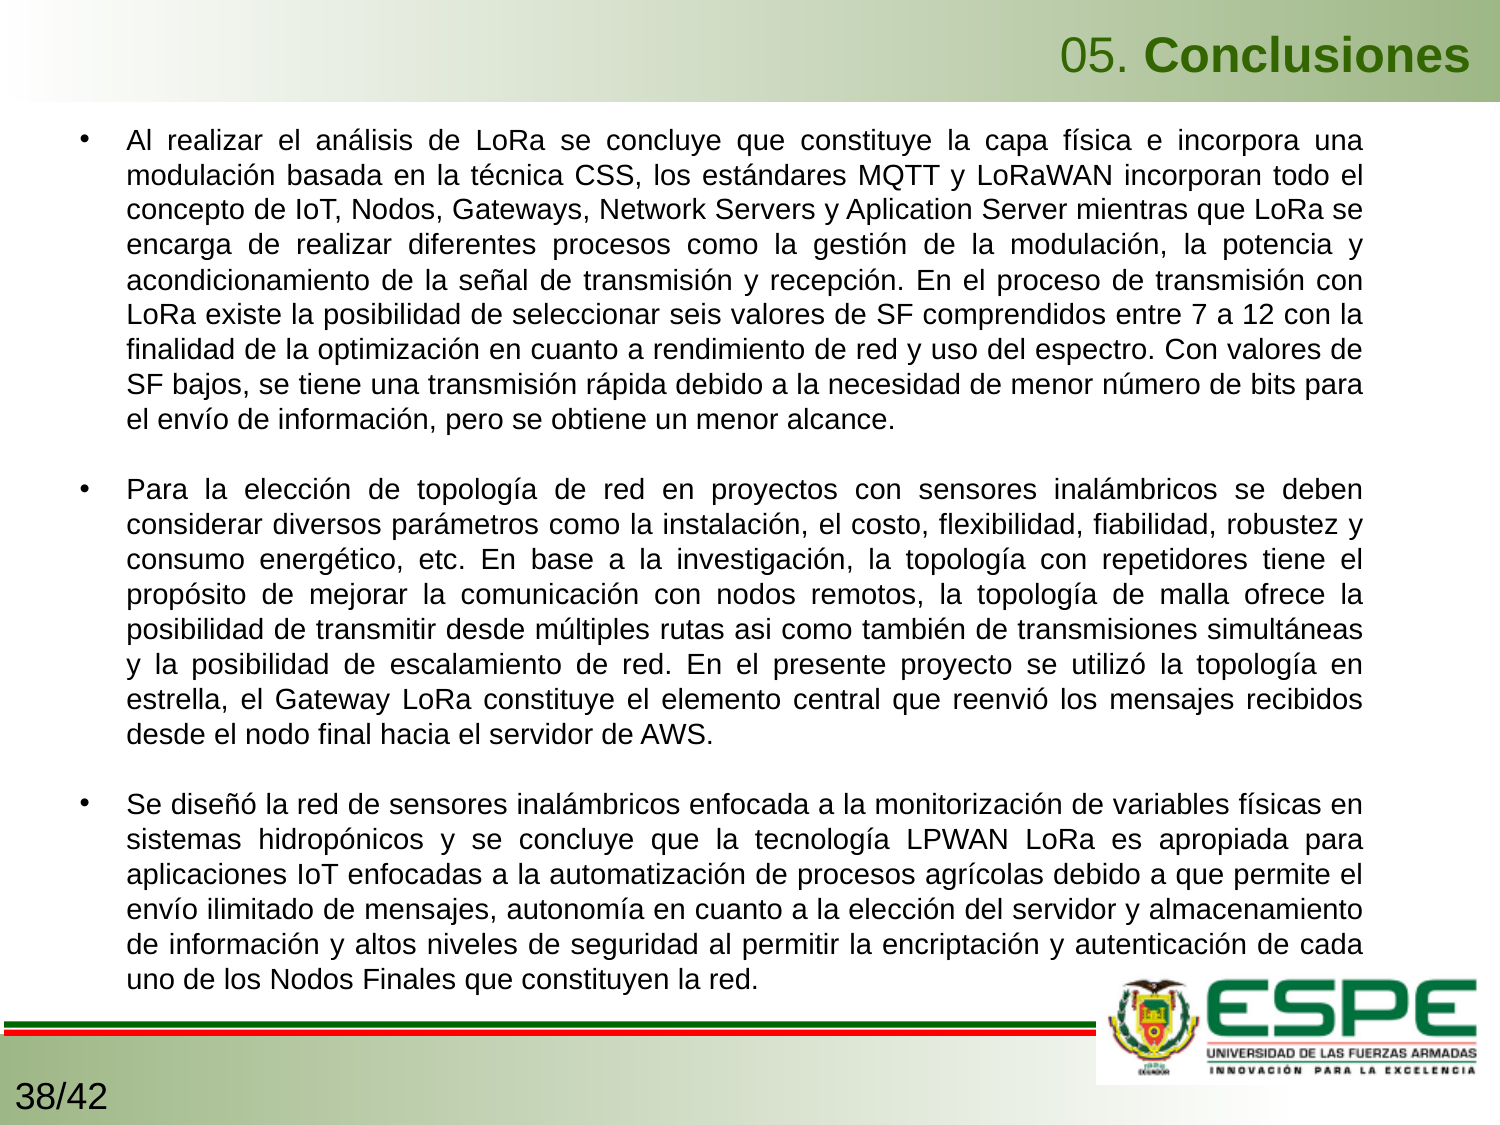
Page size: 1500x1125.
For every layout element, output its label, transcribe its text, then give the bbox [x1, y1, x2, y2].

picture [1096, 965, 1483, 1085]
text_box 05. Conclusiones [1045, 15, 1500, 91]
text_box 38/42 [0, 1064, 136, 1125]
text_box Al realizar el análisis de LoRa se concluye que constituye la capa física e incorpora una modulación basada en la técnica CSS, los estándares MQTT y LoRaWAN incorporan todo el concepto de IoT, Nodos, Gateways, Network Servers y Aplication Server mientras que LoRa se encarga de realizar diferentes procesos como la gestión de la modulación, la potencia y acondicionamiento de la señal de transmisión y recepción. En el proceso de transmisión con LoRa existe la posibilidad de seleccionar seis valores de SF comprendidos entre 7 a 12 con la finalidad de la optimización en cuanto a rendimiento de red y uso del espectro. Con valores de SF bajos, se tiene una transmisión rápida debido a la necesidad de menor número de bits para el envío de información, pero se obtiene un menor alcance. Para la elección de topología de red en proyectos con sensores inalámbricos se deben considerar diversos parámetros como la instalación, el costo, flexibilidad, fiabilidad, robustez y consumo energético, etc. En base a la investigación, la topología con repetidores tiene el propósito de mejorar la comunicación con nodos remotos, la topología de malla ofrece la posibilidad de transmitir desde múltiples rutas asi como también de transmisiones simultáneas y la posibilidad de escalamiento de red. En el presente proyecto se utilizó la topología en estrella, el Gateway LoRa constituye el elemento central que reenvió los mensajes recibidos desde el nodo final hacia el servidor de AWS. Se diseñó la red de sensores inalámbricos enfocada a la monitorización de variables físicas en sistemas hidropónicos y se concluye que la tecnología LPWAN LoRa es apropiada para aplicaciones IoT enfocadas a la automatización de procesos agrícolas debido a que permite el envío ilimitado de mensajes, autonomía en cuanto a la elección del servidor y almacenamiento de información y altos niveles de seguridad al permitir la encriptación y autenticación de cada uno de los Nodos Finales que constituyen la red. [64, 113, 1381, 1003]
